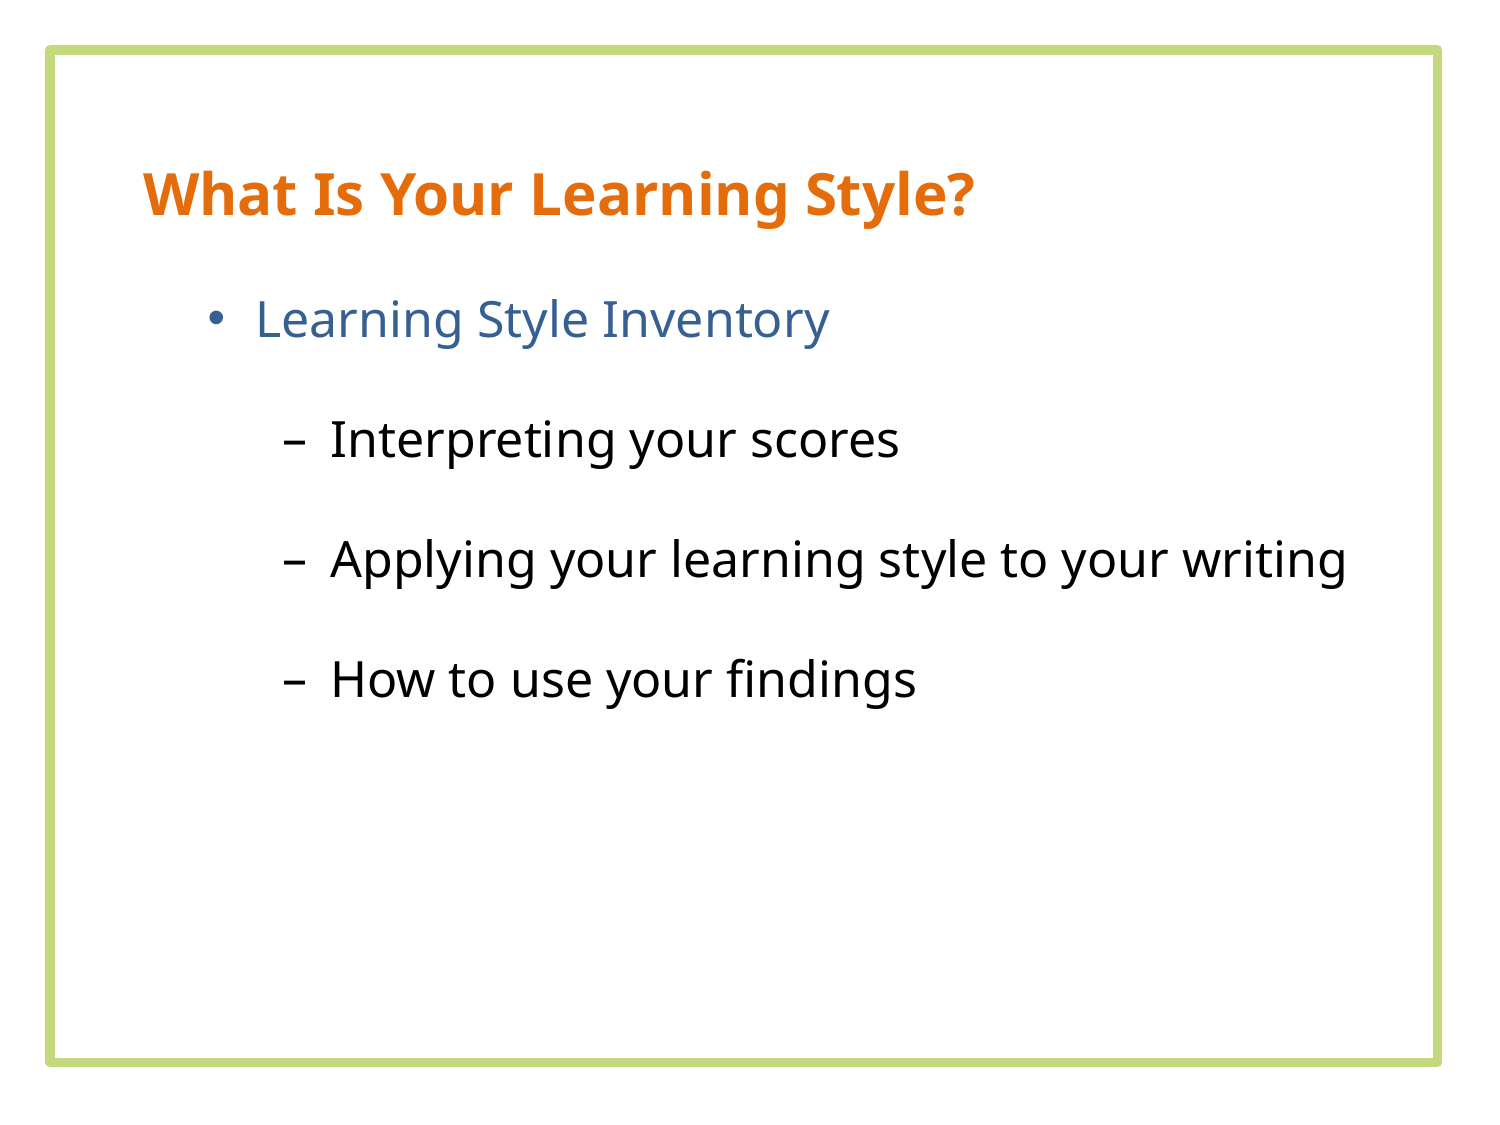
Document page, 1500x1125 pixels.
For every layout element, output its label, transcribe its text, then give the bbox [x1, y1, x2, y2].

text_box [48, 48, 1440, 1065]
text_box What Is Your Learning Style? Learning Style Inventory Interpreting your scores Applying your learning style to your writing How to use your findings [99, 149, 1413, 850]
